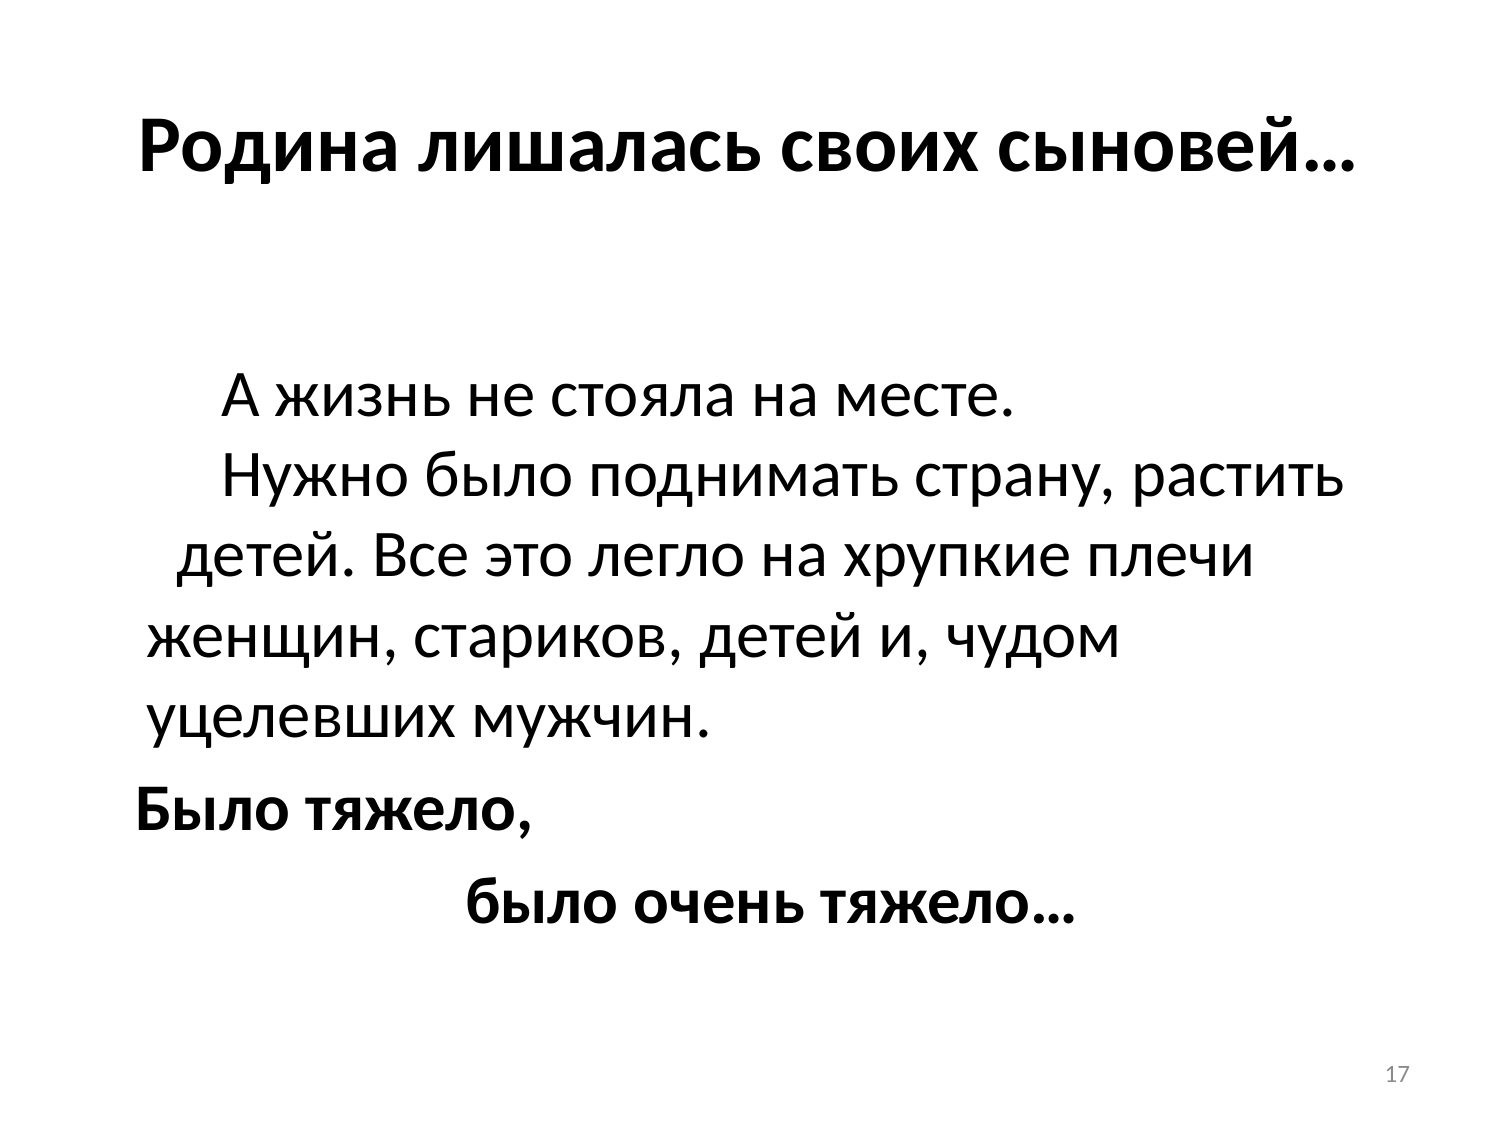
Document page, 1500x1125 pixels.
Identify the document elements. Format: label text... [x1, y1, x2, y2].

list А жизнь не стояла на месте. Нужно было поднимать страну, растить детей. Все это легло на хрупкие плечи женщин, стариков, детей и, чудом уцелевших мужчин. Было тяжело, было очень тяжело… [75, 262, 1425, 1005]
title Родина лишалась своих сыновей… [75, 45, 1425, 233]
slide_number 17 [1074, 1042, 1425, 1103]
